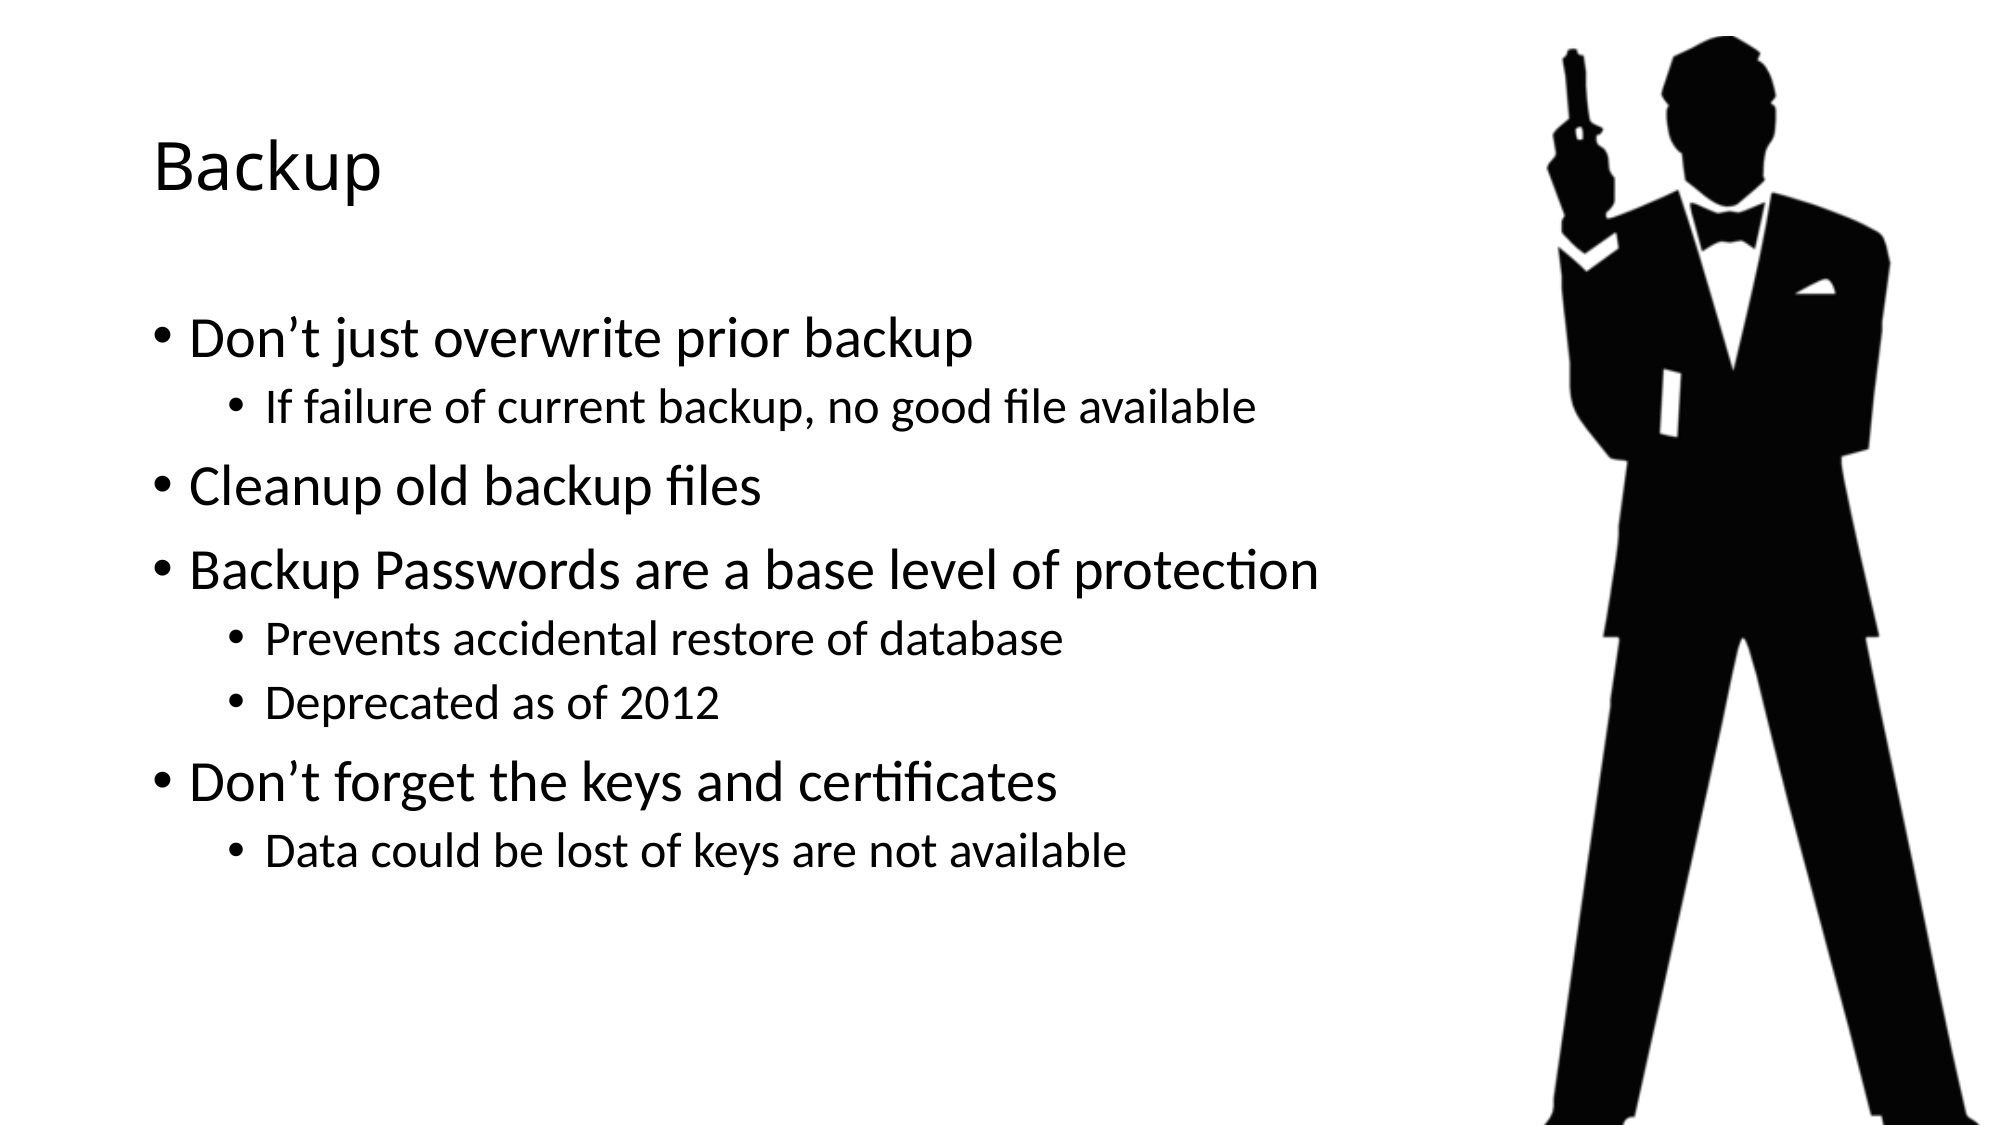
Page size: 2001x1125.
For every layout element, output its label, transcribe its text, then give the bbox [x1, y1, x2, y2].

list Don’t just overwrite prior backup If failure of current backup, no good file available Cleanup old backup files Backup Passwords are a base level of protection Prevents accidental restore of database Deprecated as of 2012 Don’t forget the keys and certificates Data could be lost of keys are not available [137, 299, 1489, 1014]
picture [1523, 36, 2000, 1125]
title Backup [137, 59, 1523, 278]
